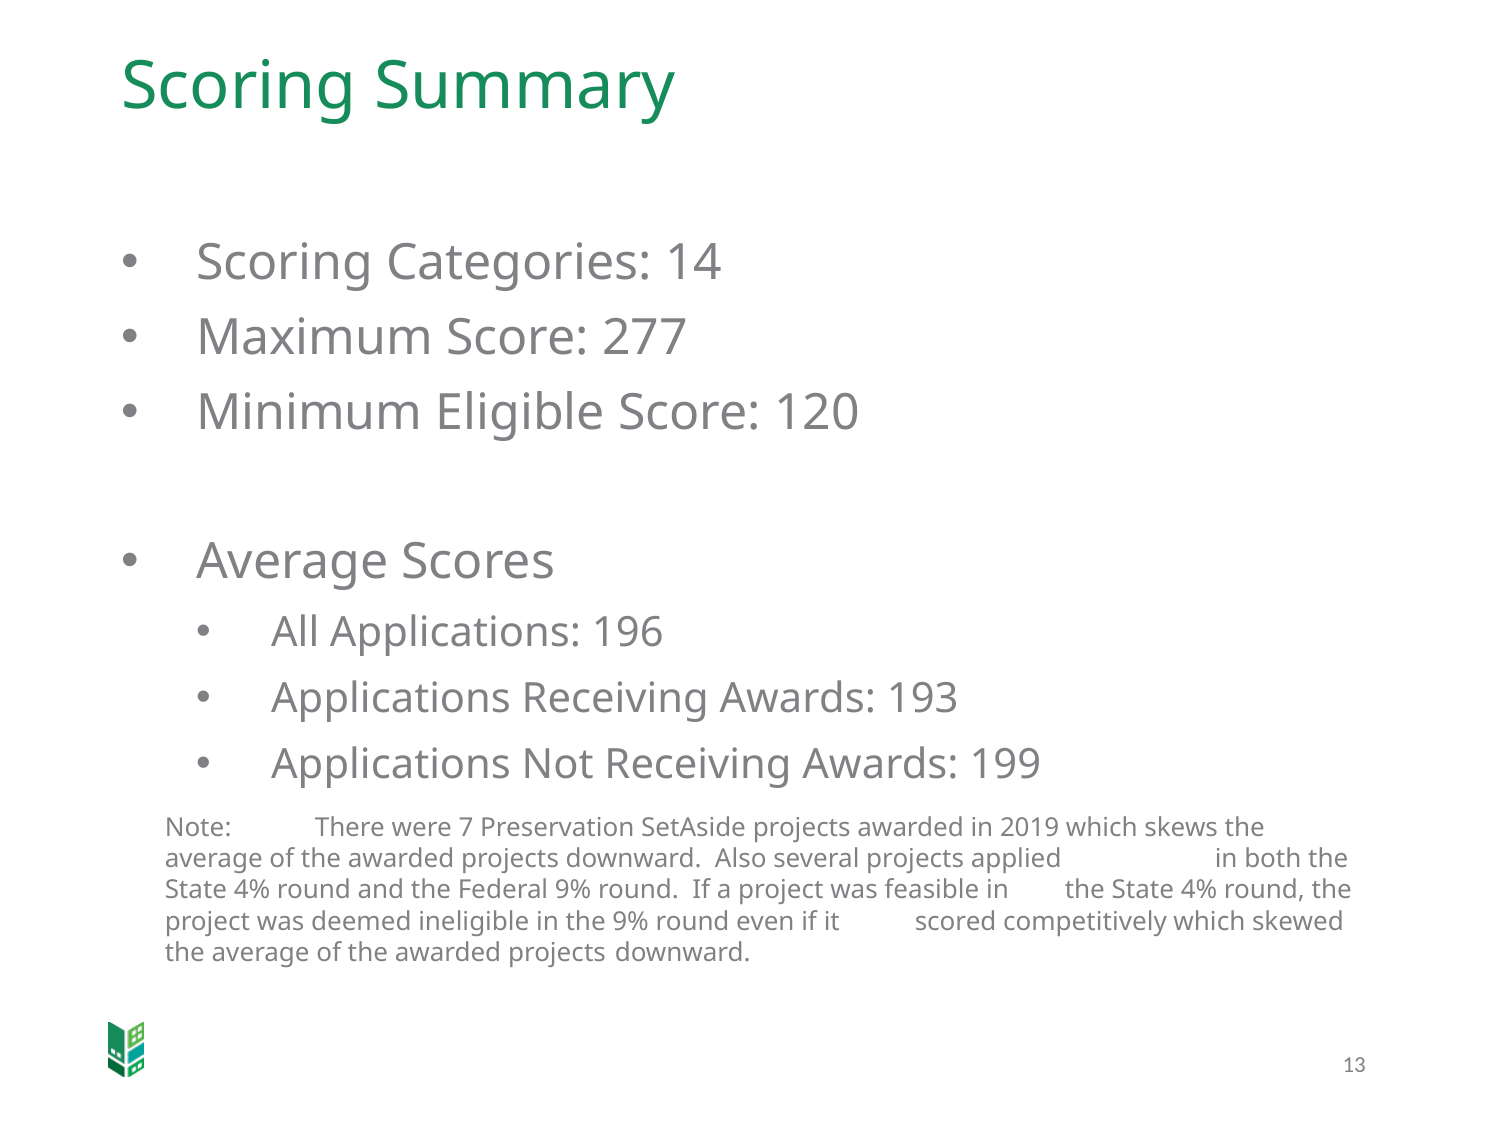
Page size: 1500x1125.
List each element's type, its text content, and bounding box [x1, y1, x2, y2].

title Scoring Summary [106, 43, 1365, 210]
text_box Note: There were 7 Preservation SetAside projects awarded in 2019 which skews the average of the awarded projects downward. Also several projects applied in both the State 4% round and the Federal 9% round. If a project was feasible in the State 4% round, the project was deemed ineligible in the 9% round even if it scored competitively which skewed the average of the awarded projects downward. [149, 802, 1399, 1006]
picture [108, 1022, 144, 1077]
subtitle Scoring Categories: 14 Maximum Score: 277 Minimum Eligible Score: 120 Average Scores All Applications: 196 Applications Receiving Awards: 193 Applications Not Receiving Awards: 199 [106, 228, 1365, 1010]
